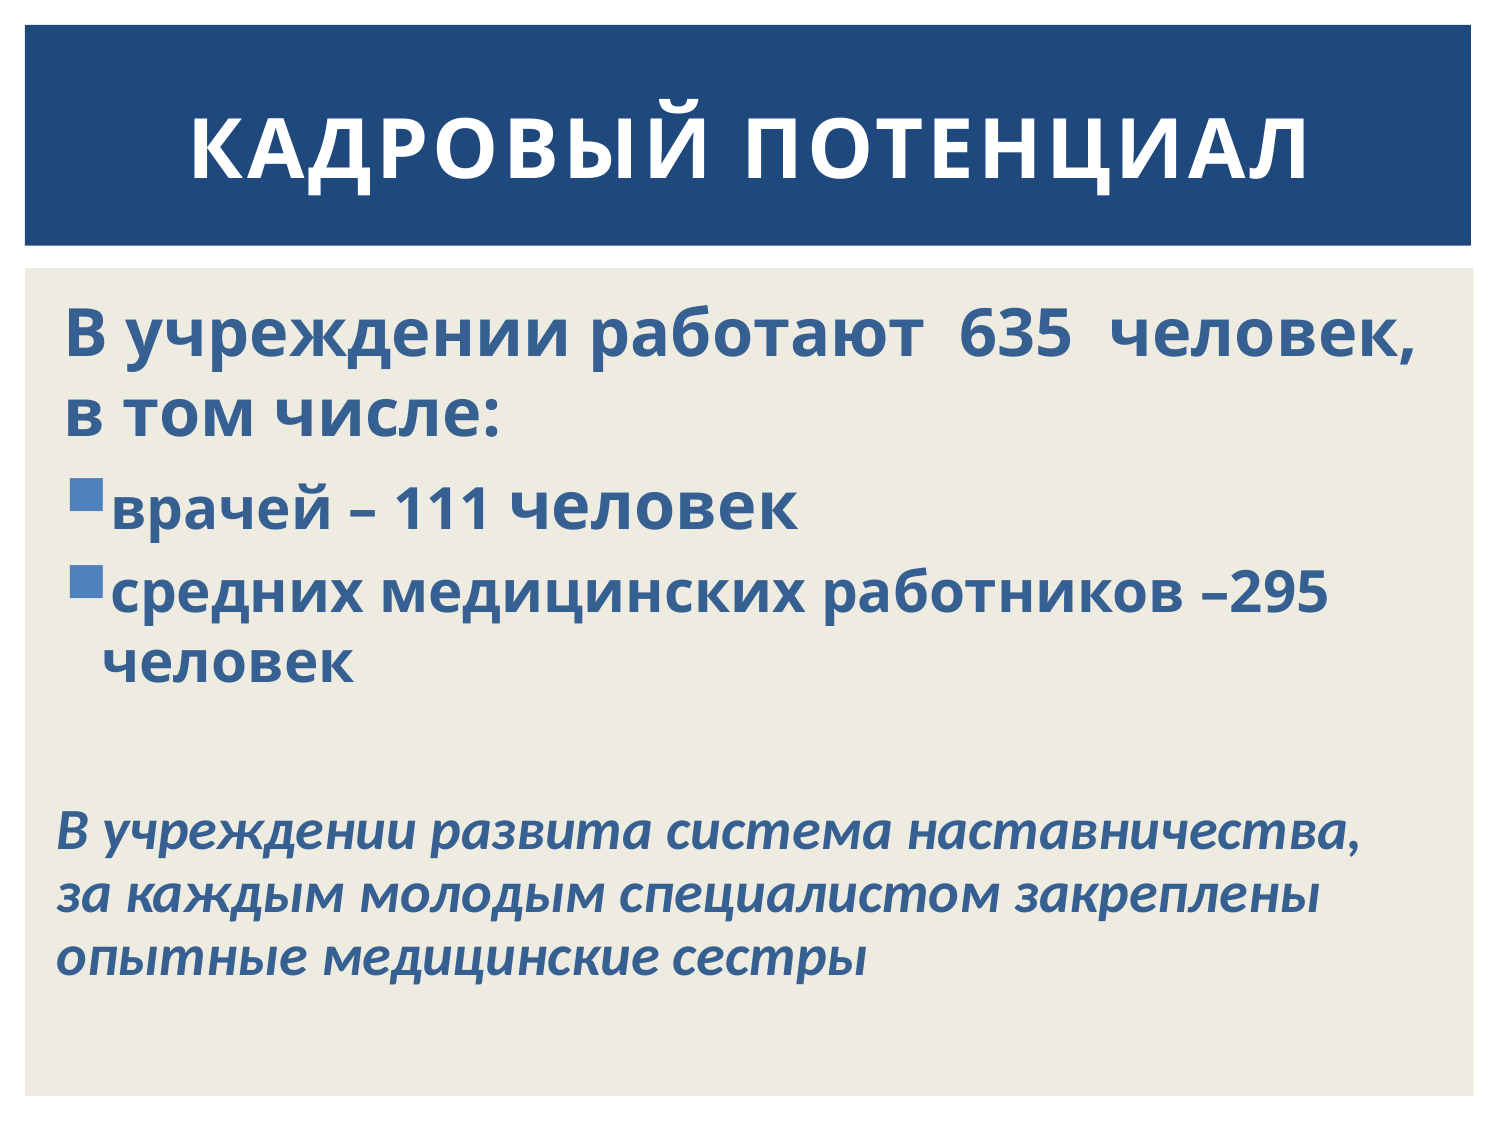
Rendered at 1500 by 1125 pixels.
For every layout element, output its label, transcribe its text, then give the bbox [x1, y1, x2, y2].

title Кадровый потенциал [62, 58, 1438, 232]
list В учреждении работают 635 человек, в том числе: врачей – 111 человек средних медицинских работников –295 человек В учреждении развита система наставничества, за каждым молодым специалистом закреплены опытные медицинские сестры [41, 281, 1438, 1005]
